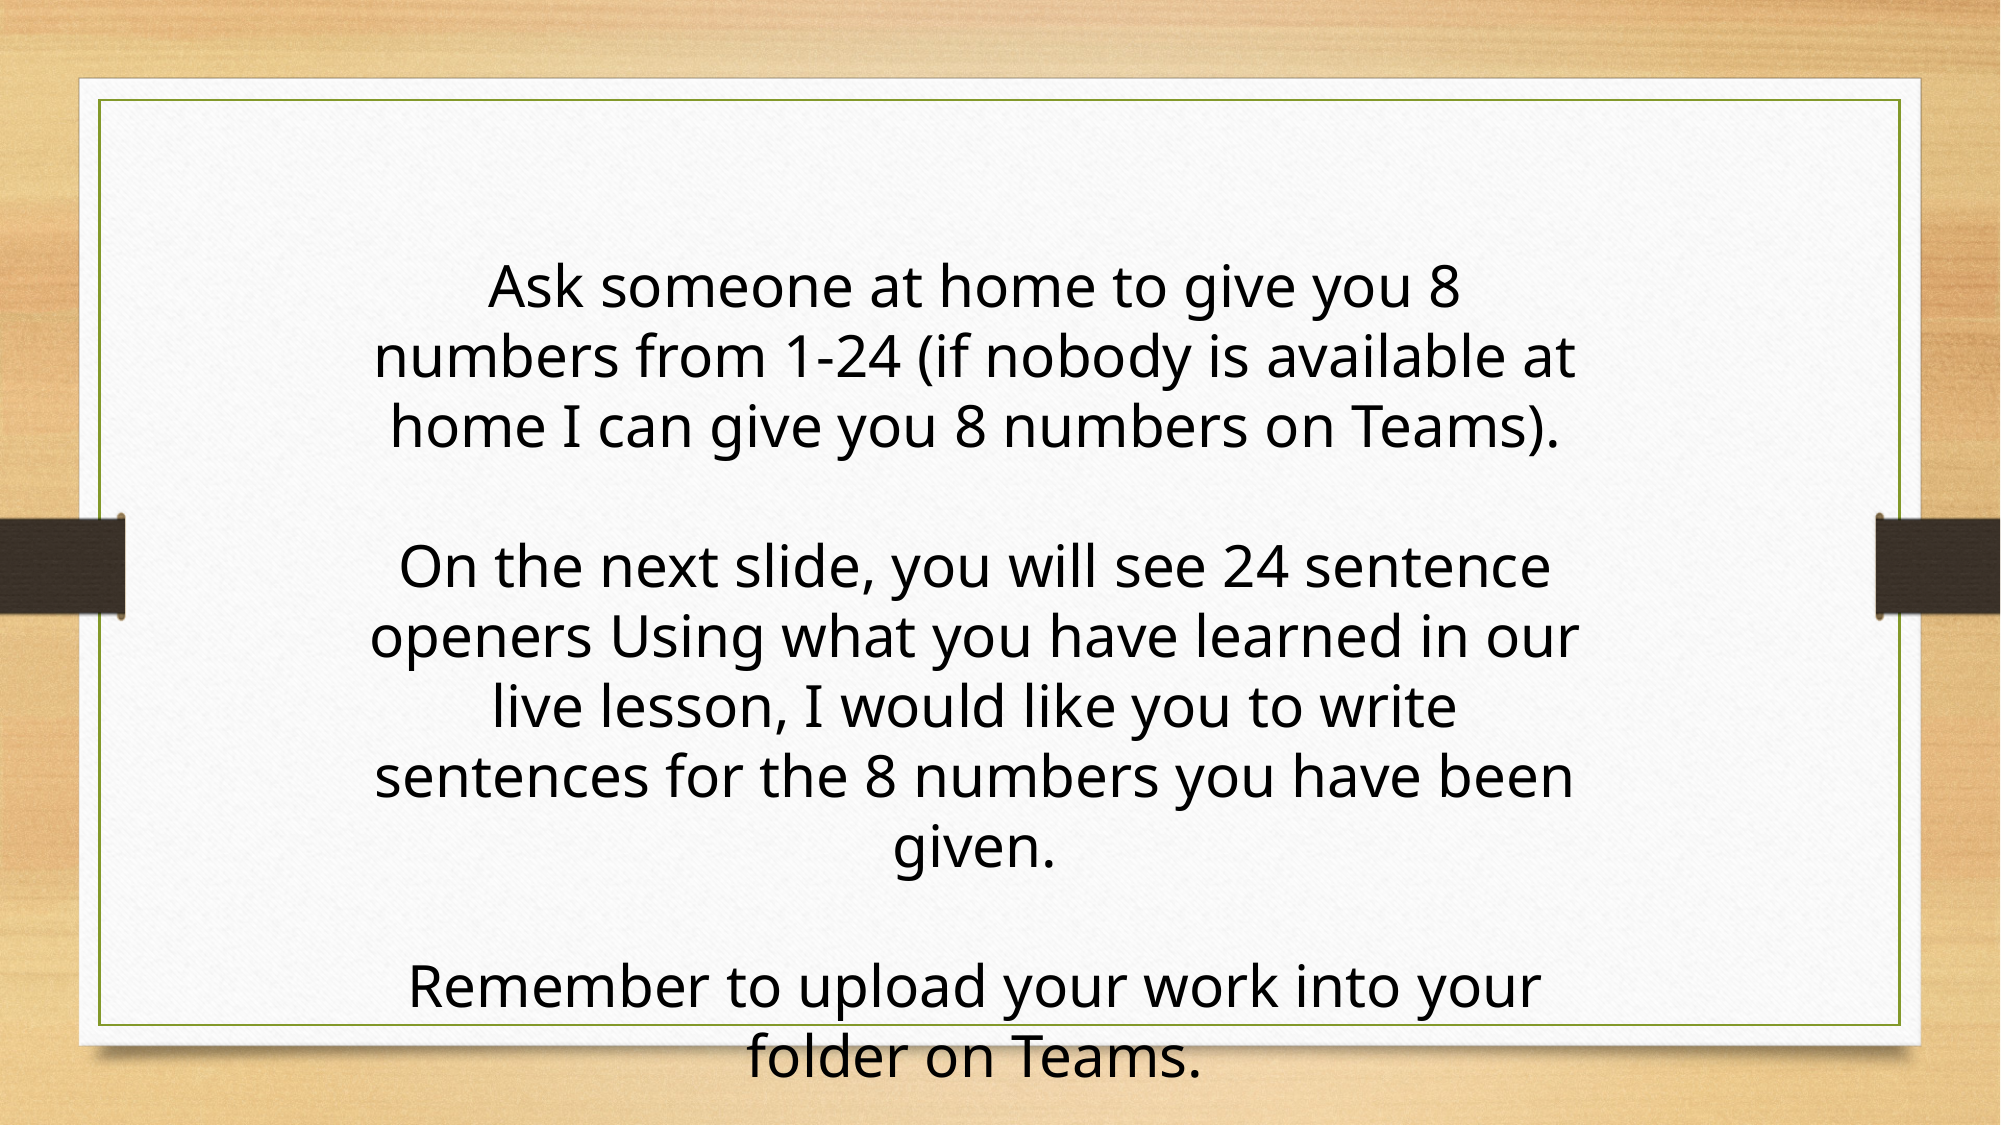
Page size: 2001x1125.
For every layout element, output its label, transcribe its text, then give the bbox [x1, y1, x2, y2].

picture [0, 0, 2001, 1125]
text_box Ask someone at home to give you 8 numbers from 1-24 (if nobody is available at home I can give you 8 numbers on Teams). On the next slide, you will see 24 sentence openers Using what you have learned in our live lesson, I would like you to write sentences for the 8 numbers you have been given. Remember to upload your work into your folder on Teams. [342, 242, 1608, 1097]
